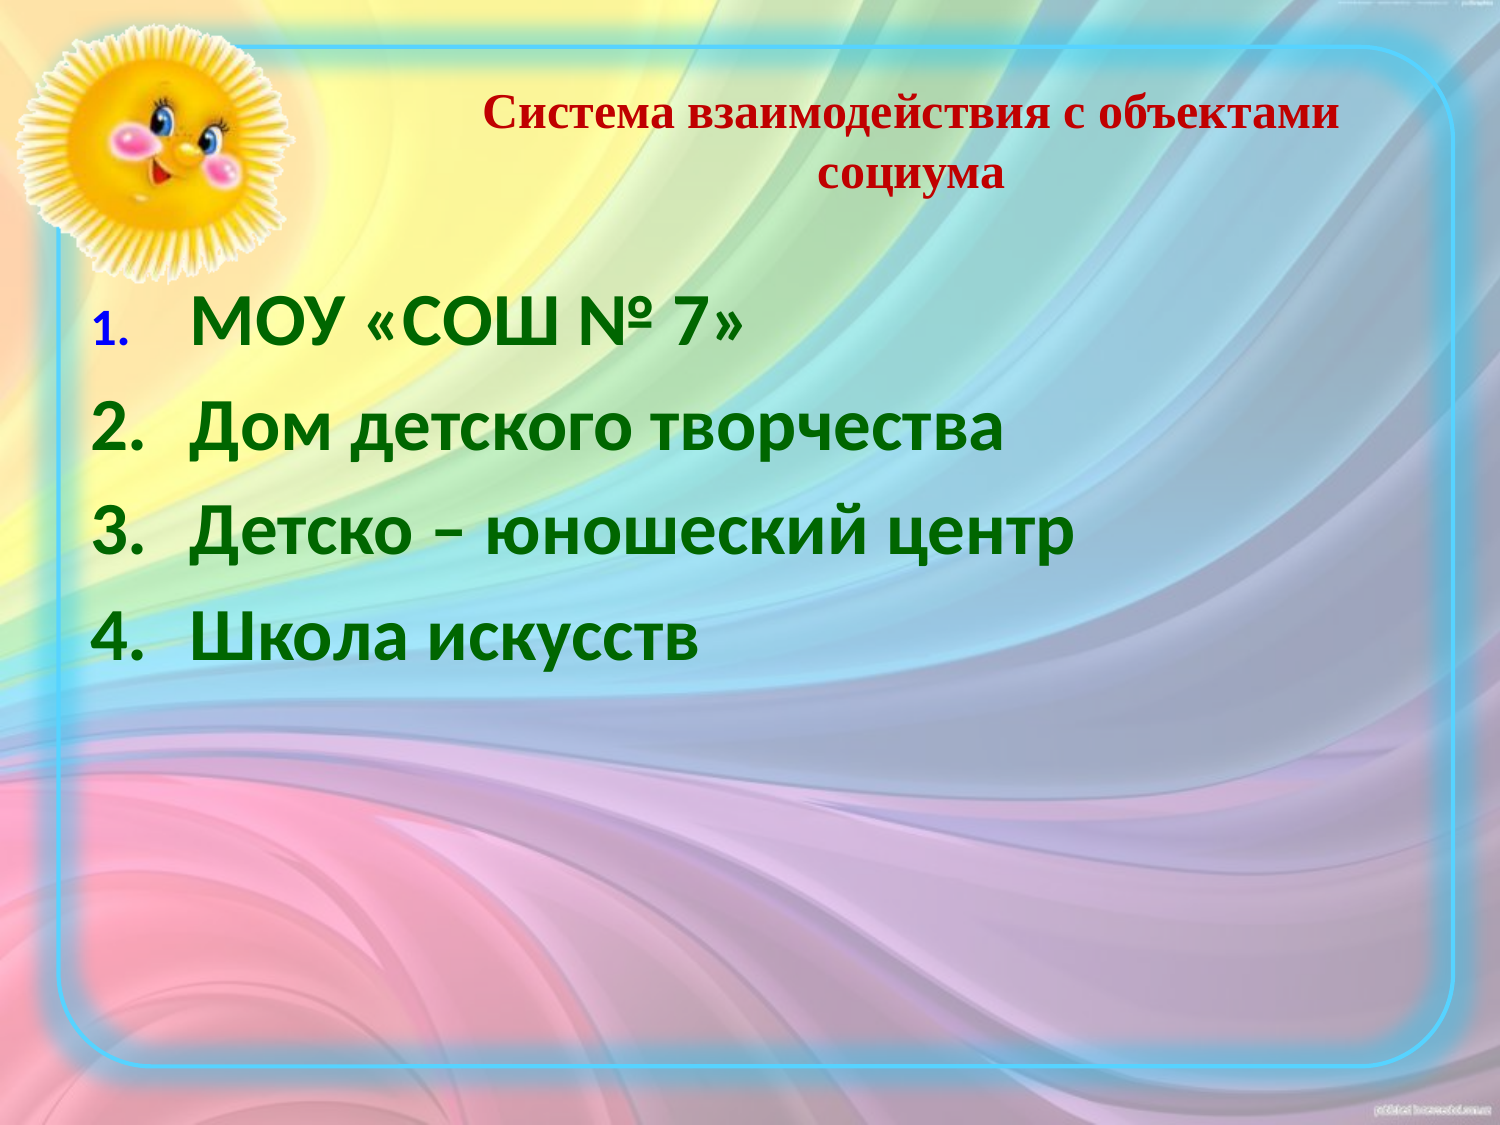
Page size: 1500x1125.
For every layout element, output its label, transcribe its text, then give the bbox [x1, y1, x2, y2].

title Система взаимодействия с объектами социума [398, 45, 1425, 233]
list МОУ «СОШ № 7» Дом детского творчества Детско – юношеский центр Школа искусств [75, 262, 1425, 1005]
picture [11, 11, 340, 340]
